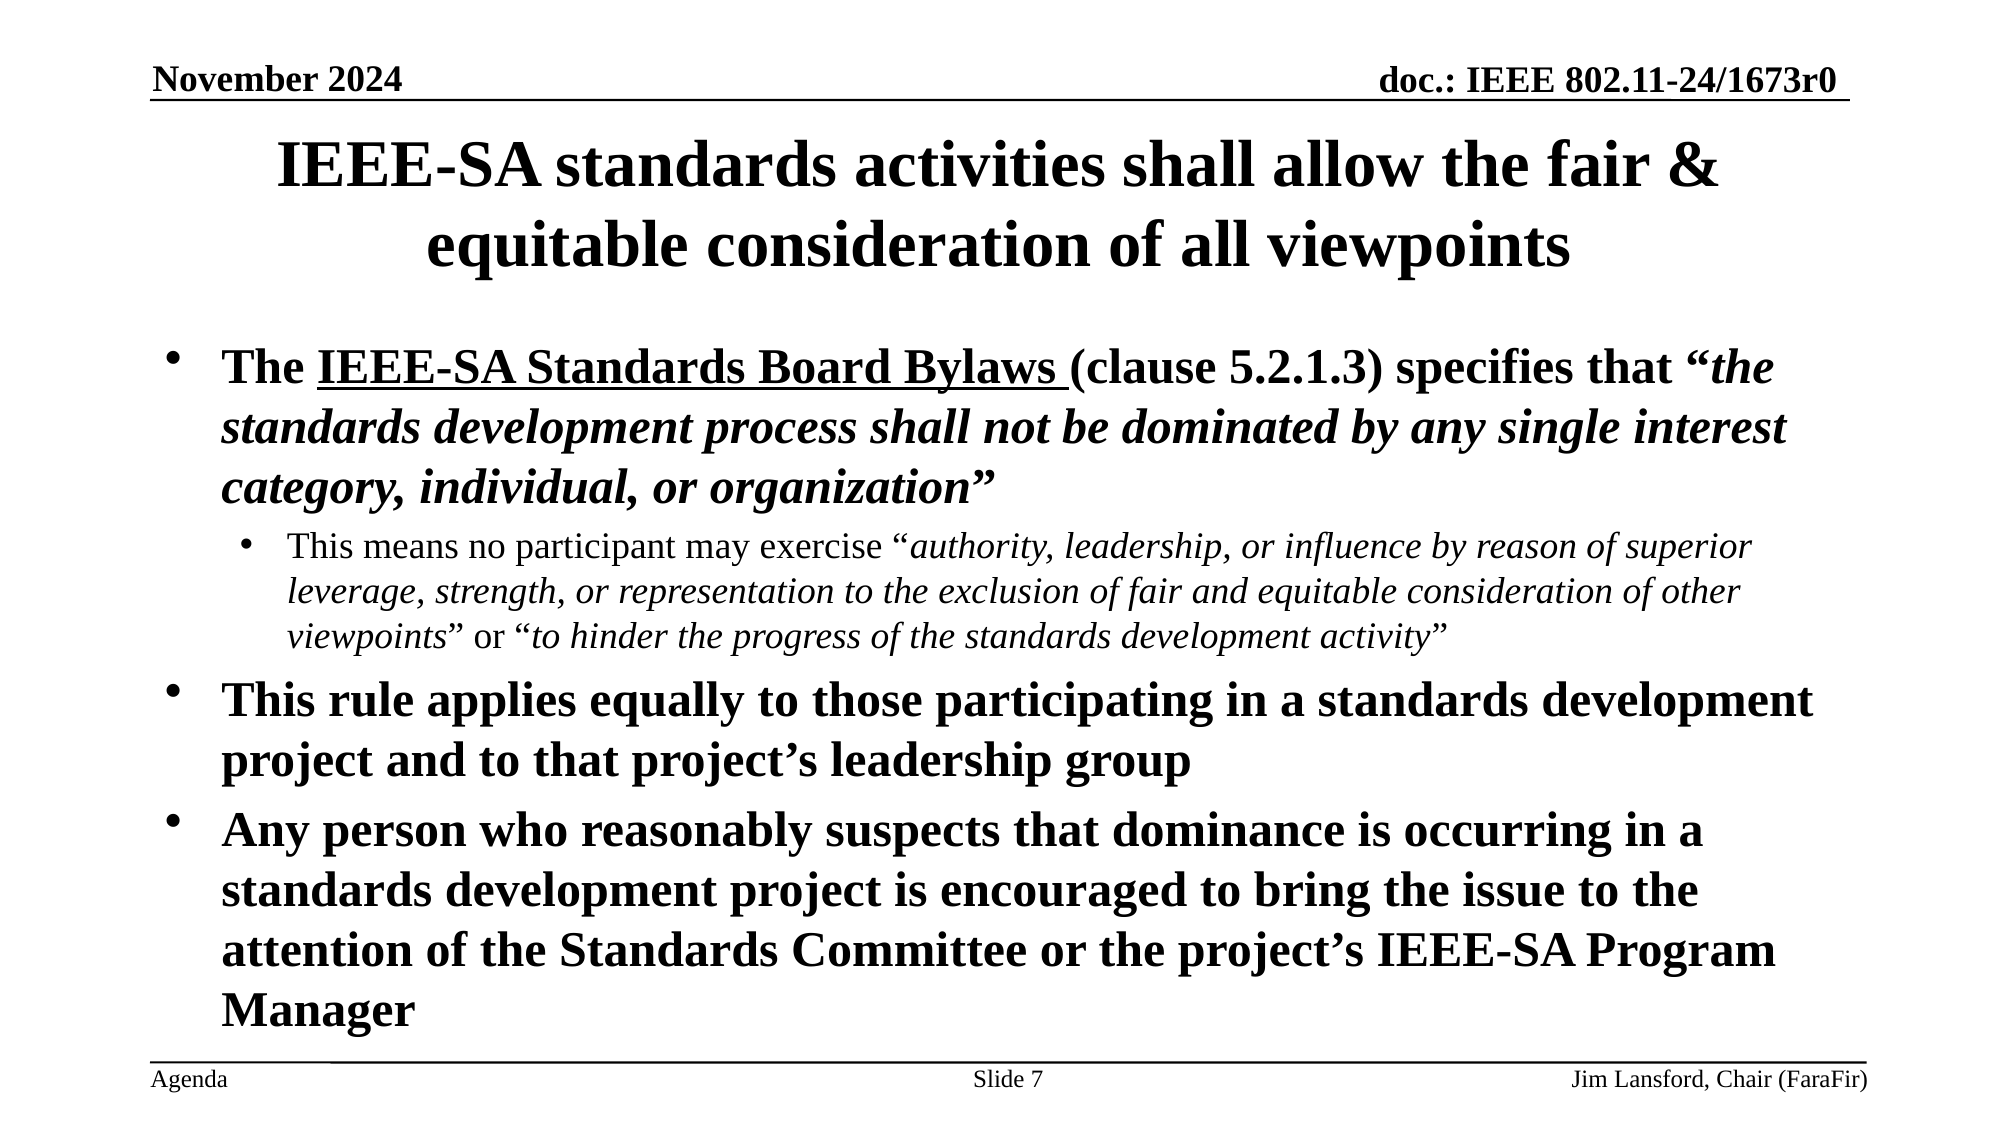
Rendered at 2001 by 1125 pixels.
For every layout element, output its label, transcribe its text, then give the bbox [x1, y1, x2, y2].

footer Jim Lansford, Chair (FaraFir) [1171, 1061, 1869, 1093]
title IEEE-SA standards activities shall allow the fair & equitable consideration of all viewpoints [150, 112, 1850, 288]
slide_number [152, 53, 410, 100]
list The IEEE-SA Standards Board Bylaws (clause 5.2.1.3) specifies that “the standards development process shall not be dominated by any single interest category, individual, or organization” This means no participant may exercise “authority, leadership, or influence by reason of superior leverage, strength, or representation to the exclusion of fair and equitable consideration of other viewpoints” or “to hinder the progress of the standards development activity” This rule applies equally to those participating in a standards development project and to that project’s leadership group Any person who reasonably suspects that dominance is occurring in a standards development project is encouraged to bring the issue to the attention of the Standards Committee or the project’s IEEE-SA Program Manager [149, 326, 1850, 1002]
slide_number Slide 7 [964, 1061, 1053, 1093]
